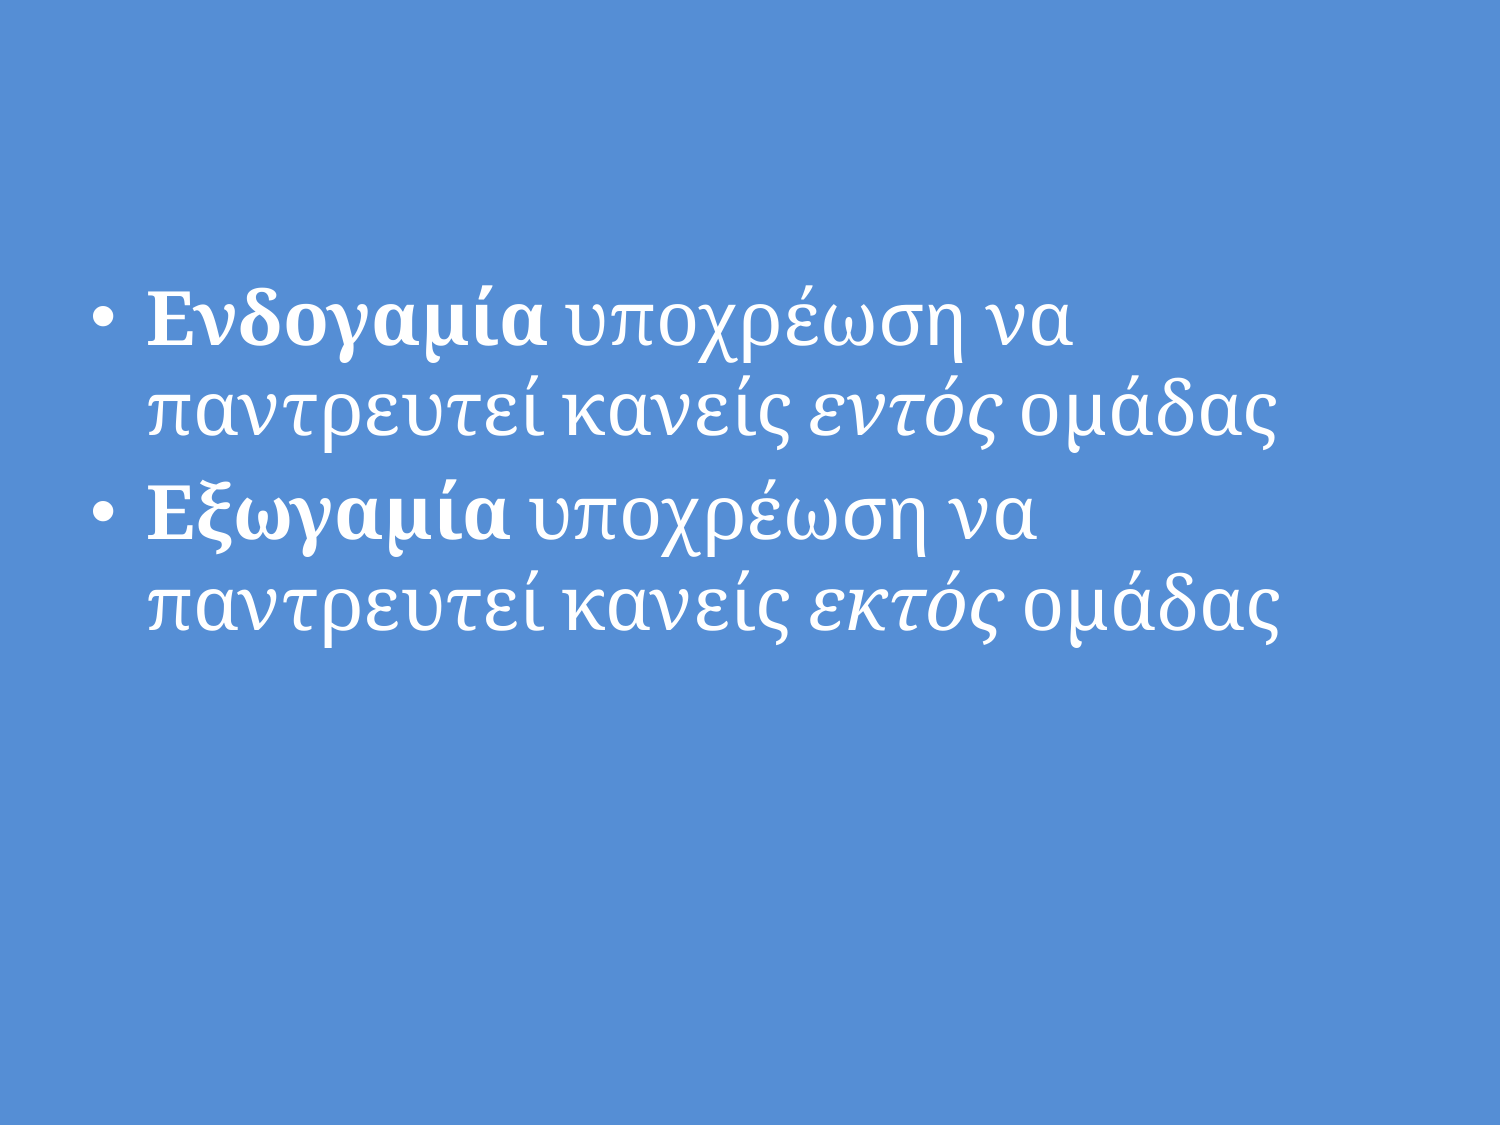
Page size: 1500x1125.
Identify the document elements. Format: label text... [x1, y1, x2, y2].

list Ενδογαμία υποχρέωση να παντρευτεί κανείς εντός ομάδας Εξωγαμία υποχρέωση να παντρευτεί κανείς εκτός ομάδας [75, 262, 1425, 1005]
